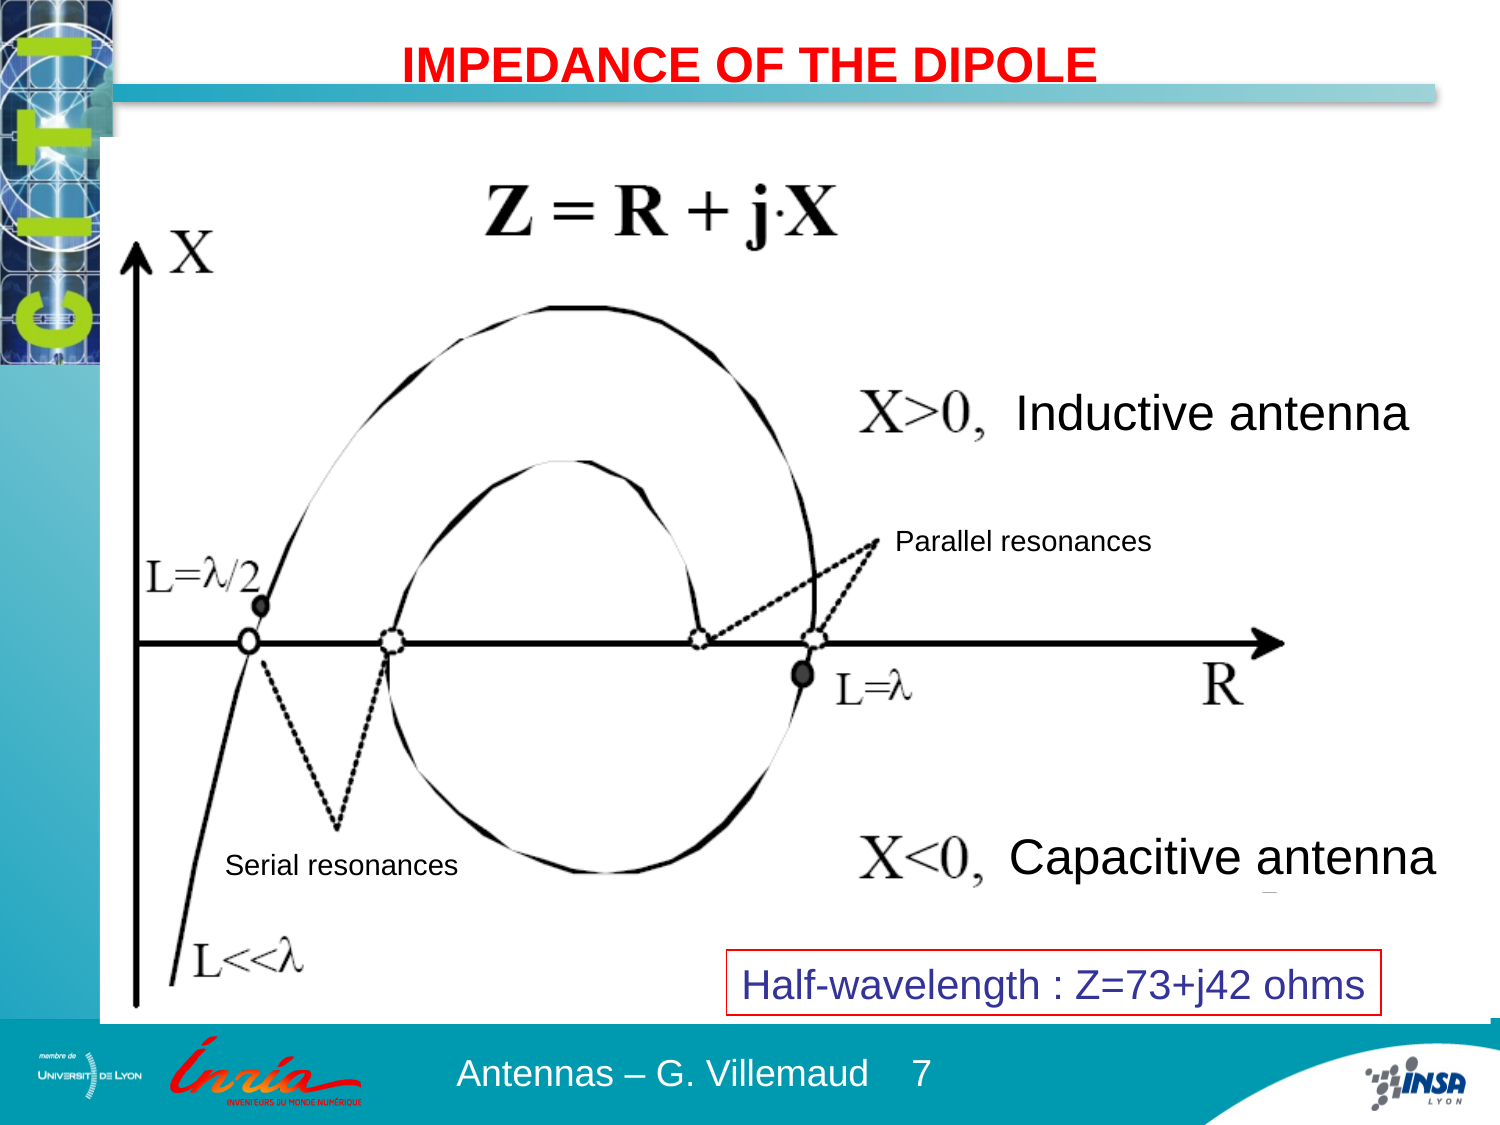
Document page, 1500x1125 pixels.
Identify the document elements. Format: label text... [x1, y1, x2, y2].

text_box IMPEDANCE OF THE DIPOLE [63, 24, 1437, 100]
picture [0, 0, 1500, 1125]
